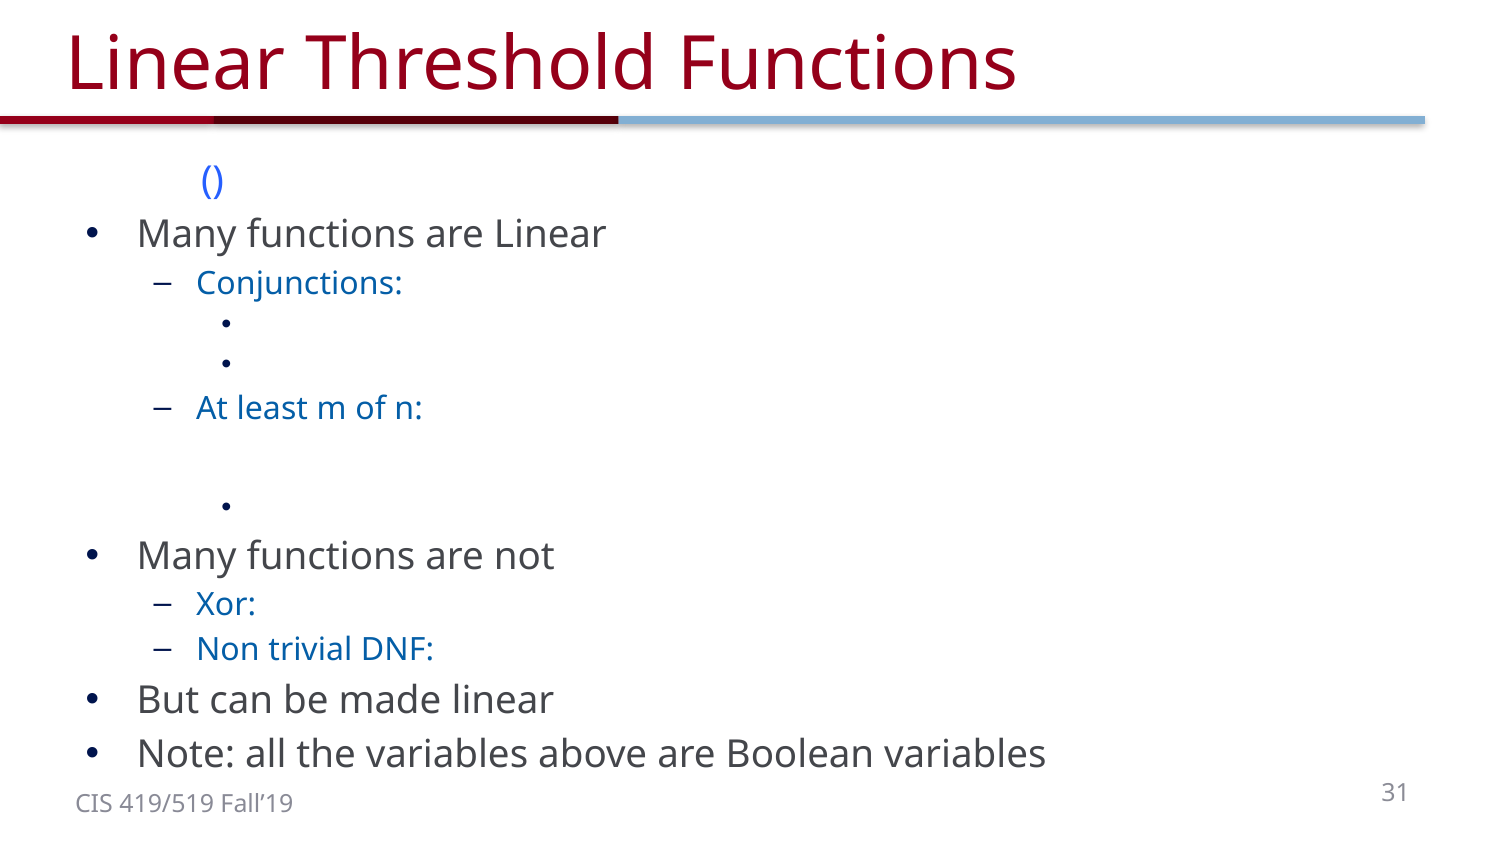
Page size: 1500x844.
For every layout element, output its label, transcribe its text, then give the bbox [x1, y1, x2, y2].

slide_number 31 [1074, 770, 1425, 816]
title Linear Threshold Functions [50, 2, 1401, 117]
